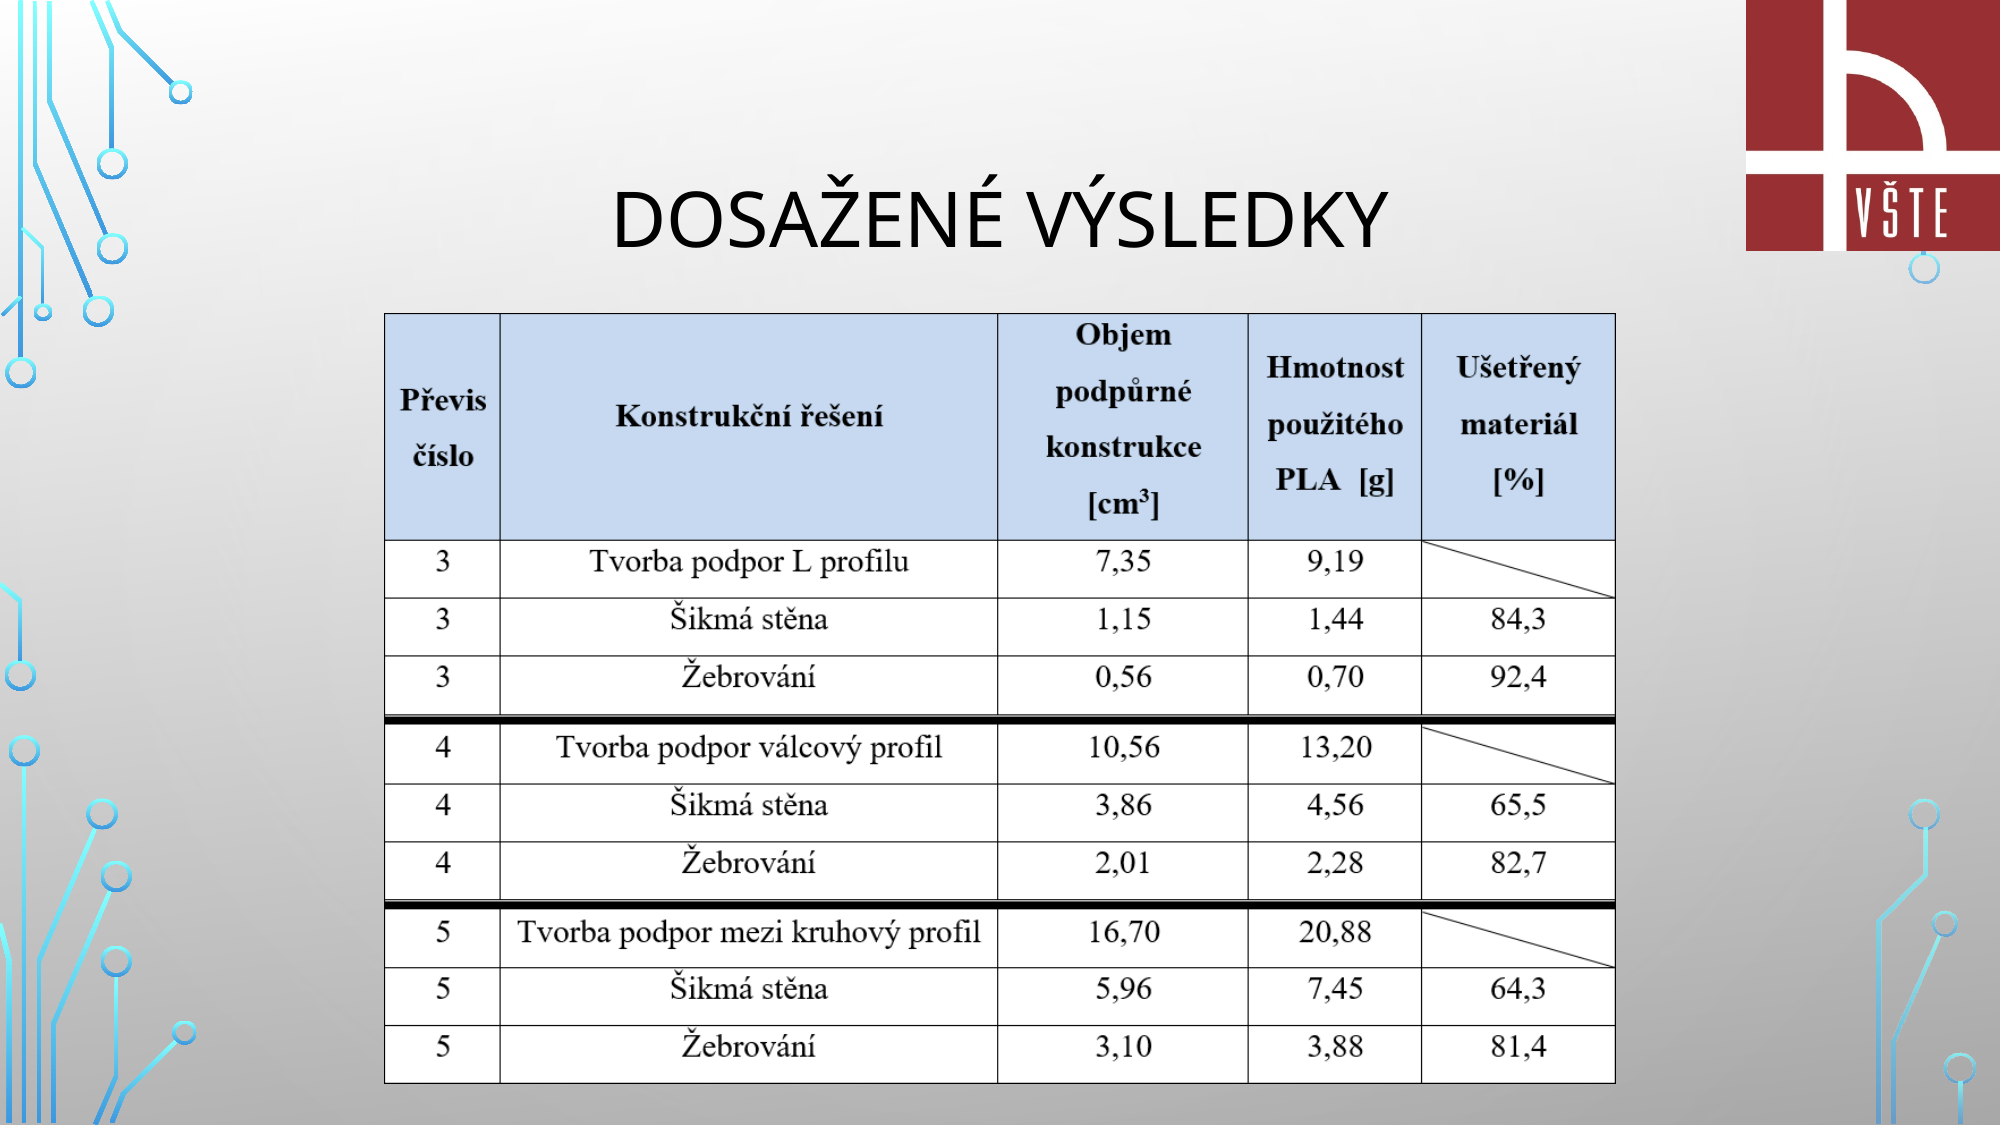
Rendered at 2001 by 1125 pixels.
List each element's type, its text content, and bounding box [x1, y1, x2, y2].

title Dosažené výsledky [187, 101, 1813, 344]
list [383, 312, 1616, 1084]
picture [1745, 0, 2000, 252]
